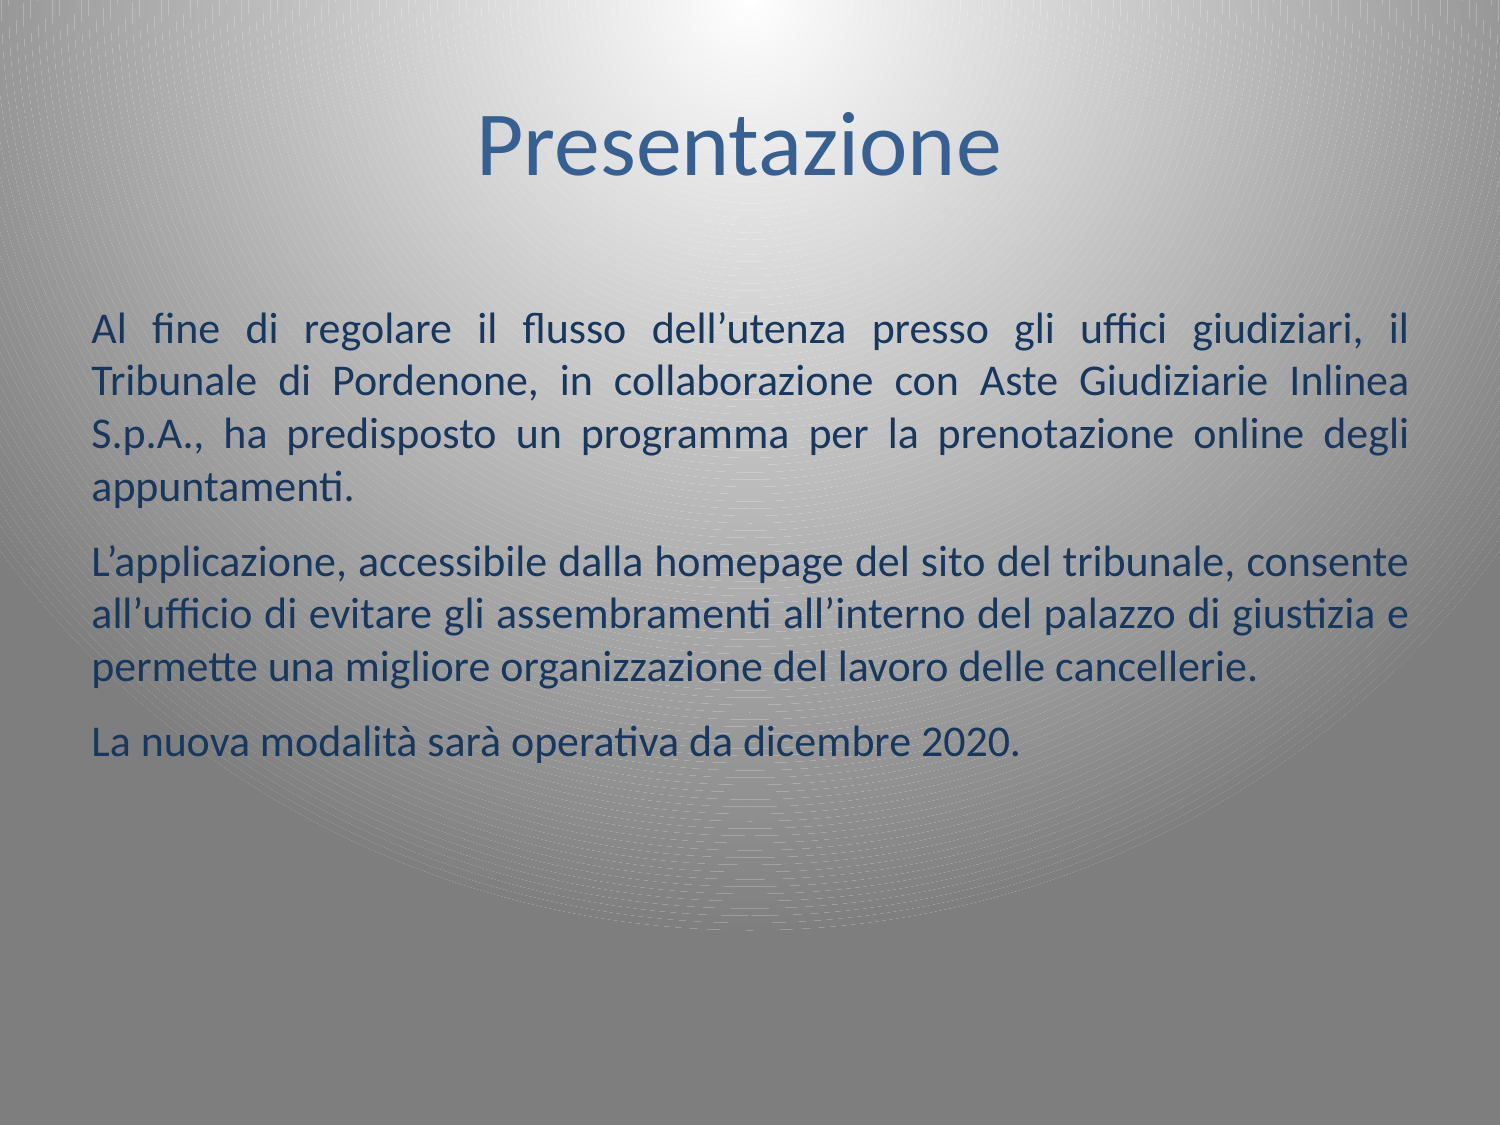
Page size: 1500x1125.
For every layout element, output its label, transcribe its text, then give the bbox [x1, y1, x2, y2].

title Presentazione [75, 45, 1425, 233]
list Al fine di regolare il flusso dell’utenza presso gli uffici giudiziari, il Tribunale di Pordenone, in collaborazione con Aste Giudiziarie Inlinea S.p.A., ha predisposto un programma per la prenotazione online degli appuntamenti. L’applicazione, accessibile dalla homepage del sito del tribunale, consente all’ufficio di evitare gli assembramenti all’interno del palazzo di giustizia e permette una migliore organizzazione del lavoro delle cancellerie. La nuova modalità sarà operativa da dicembre 2020. [76, 291, 1427, 811]
